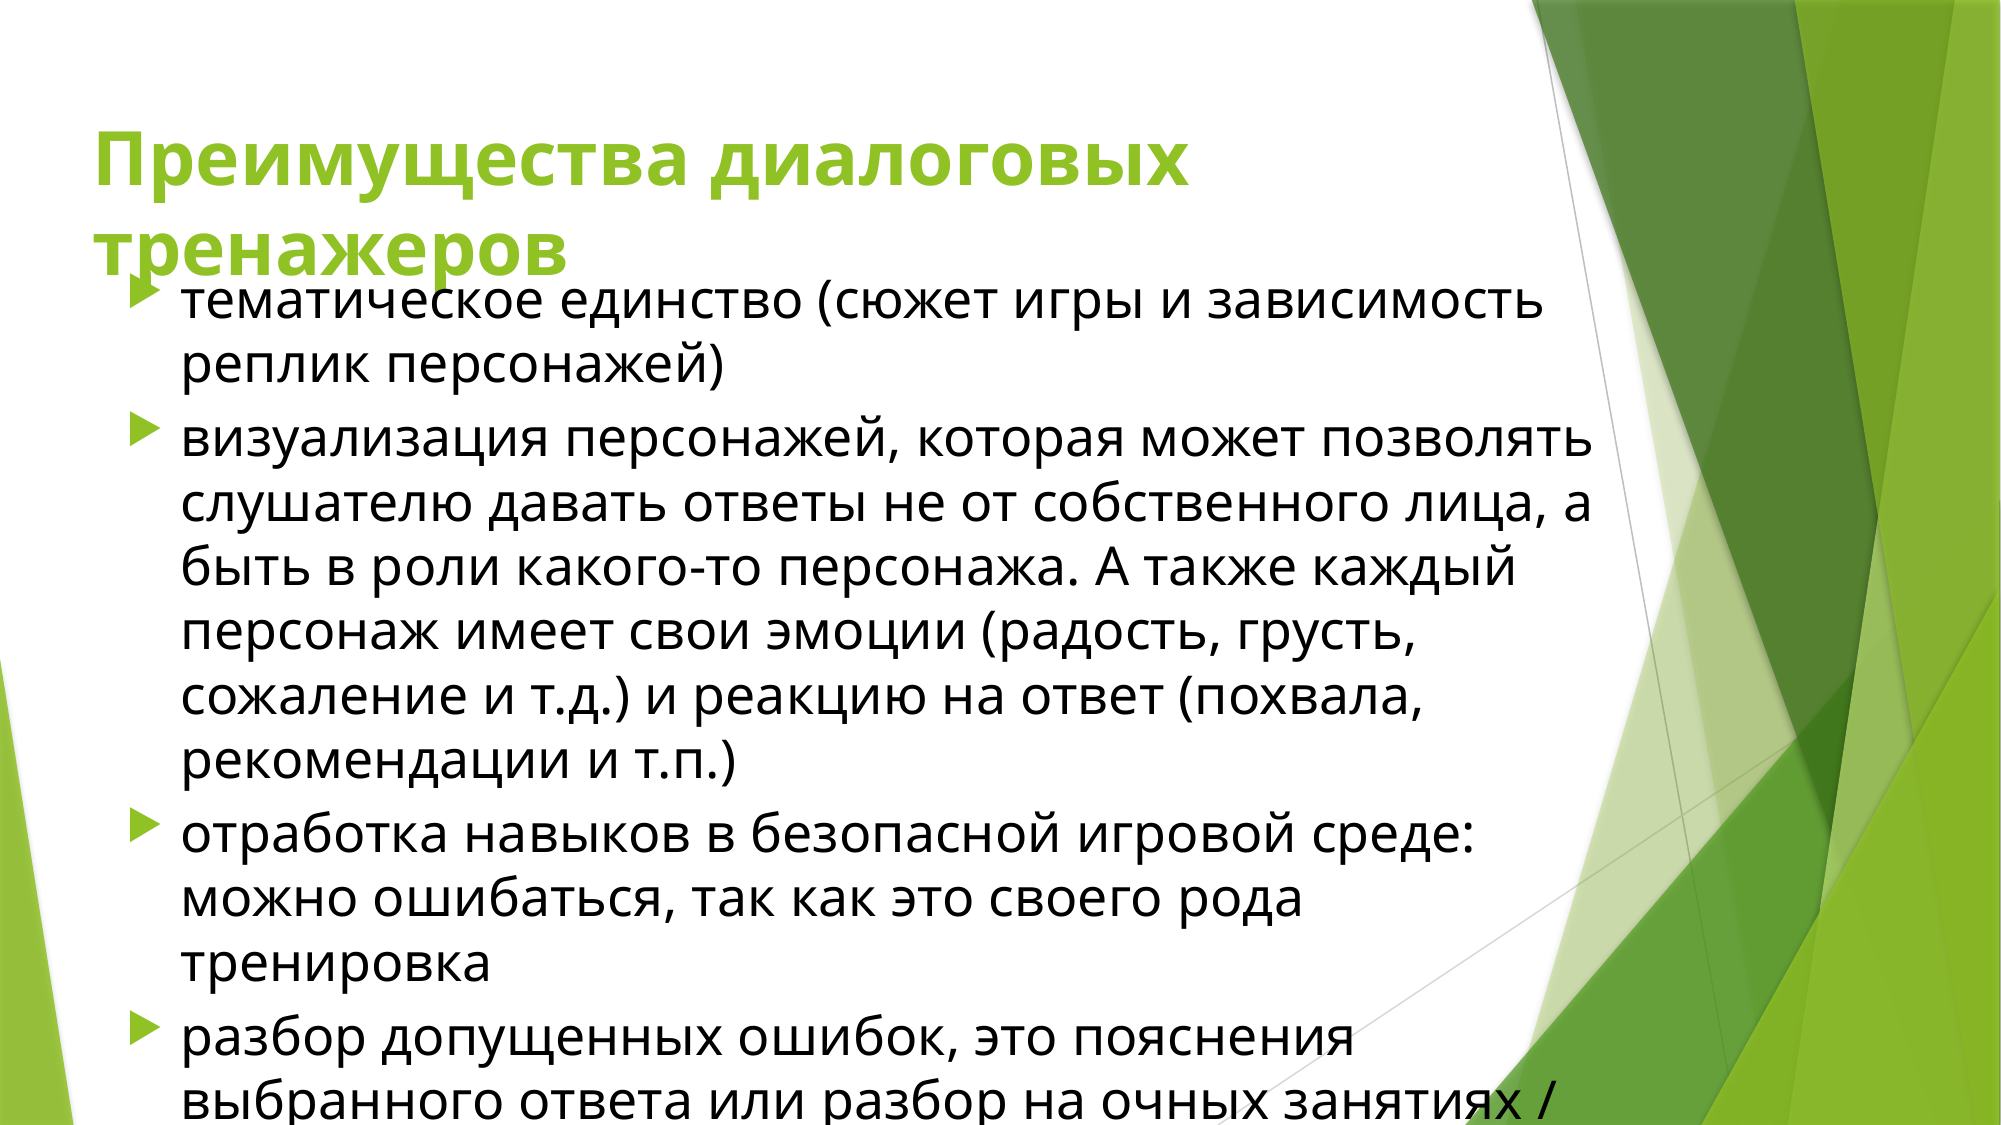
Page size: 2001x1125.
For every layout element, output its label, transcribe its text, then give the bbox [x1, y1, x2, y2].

title Преимущества диалоговых тренажеров [77, 102, 1572, 320]
list тематическое единство (сюжет игры и зависимость реплик персонажей) визуализация персонажей, которая может позволять слушателю давать ответы не от собственного лица, а быть в роли какого-то персонажа. А также каждый персонаж имеет свои эмоции (радость, грусть, сожаление и т.д.) и реакцию на ответ (похвала, рекомендации и т.п.) отработка навыков в безопасной игровой среде: можно ошибаться, так как это своего рода тренировка разбор допущенных ошибок, это пояснения выбранного ответа или разбор на очных занятиях / уроках [111, 257, 1643, 1125]
